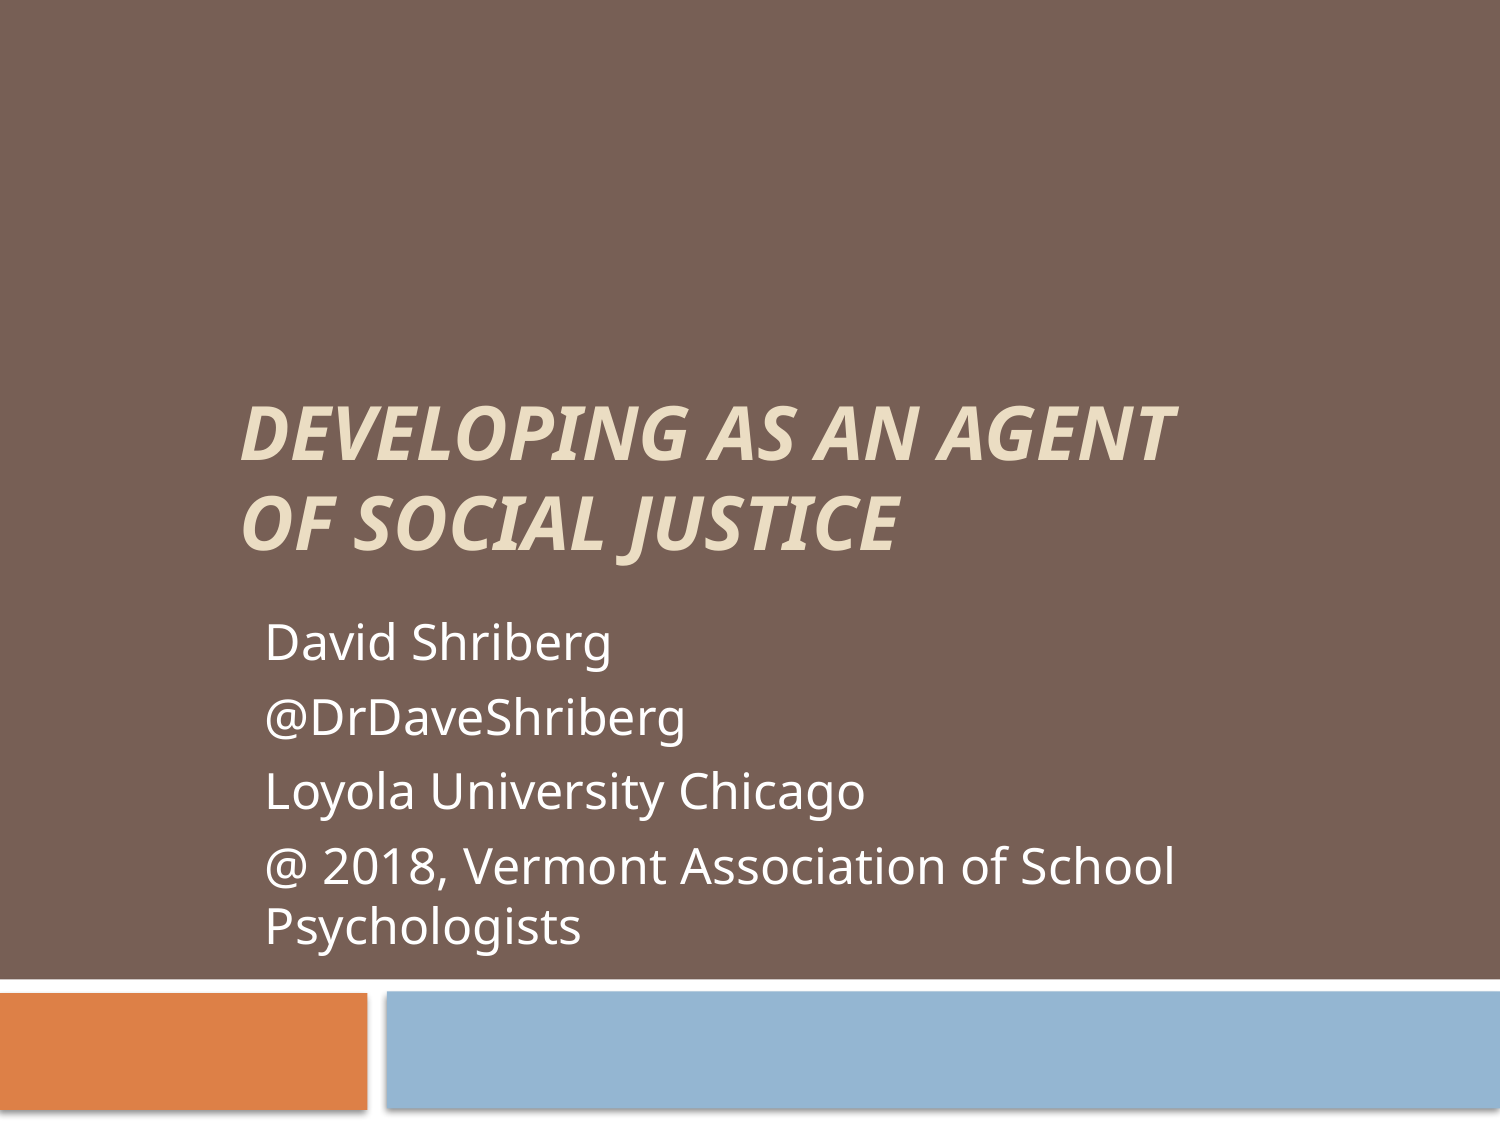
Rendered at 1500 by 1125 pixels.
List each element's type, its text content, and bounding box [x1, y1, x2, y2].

title Developing as an agent of social justice [225, 200, 1275, 573]
subtitle David Shriberg @DrDaveShriberg Loyola University Chicago @ 2018, Vermont Association of School Psychologists [249, 699, 1240, 865]
